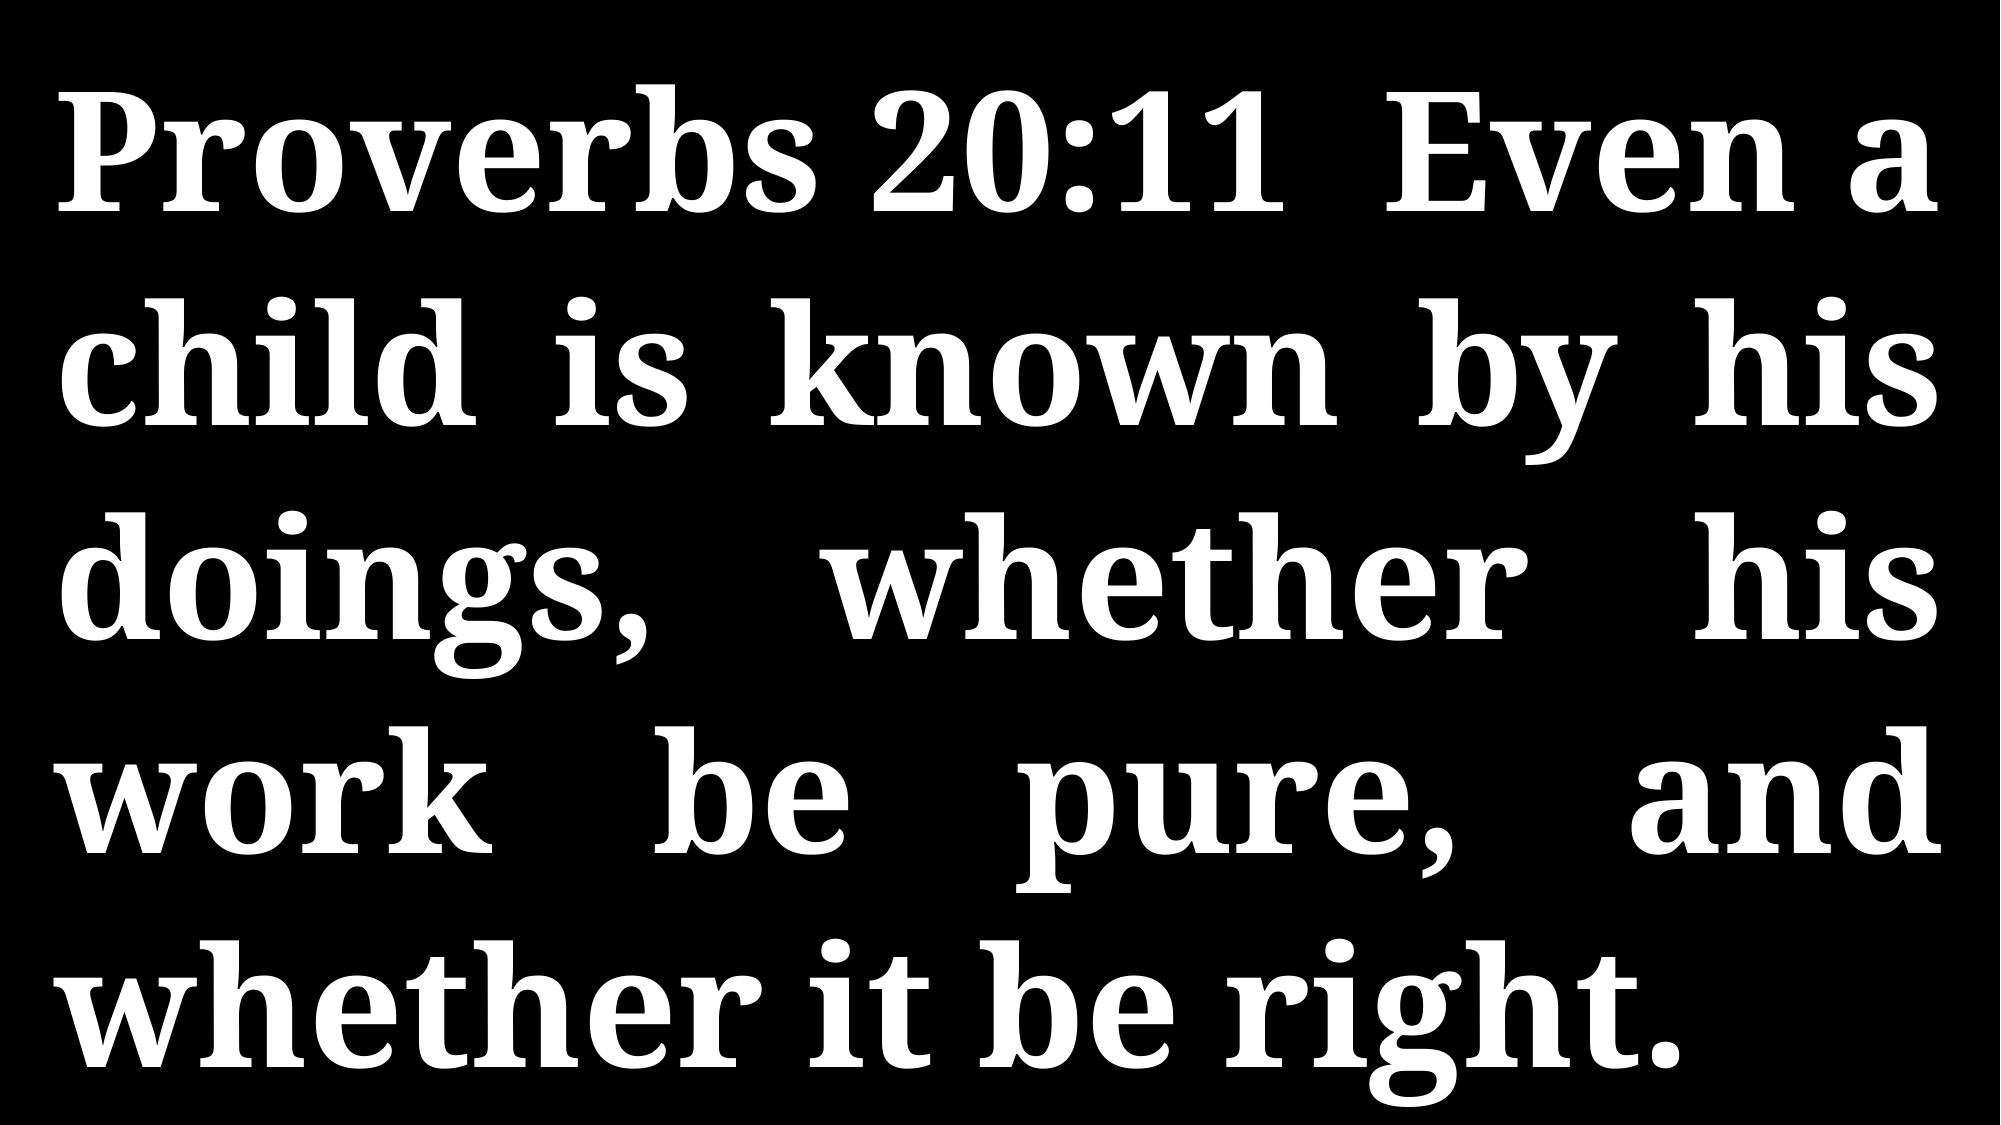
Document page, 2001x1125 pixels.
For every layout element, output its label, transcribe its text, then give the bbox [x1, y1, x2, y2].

text_box Proverbs 20:11 Even a child is known by his doings, whether his work be pure, and whether it be right. [39, 23, 1961, 1108]
